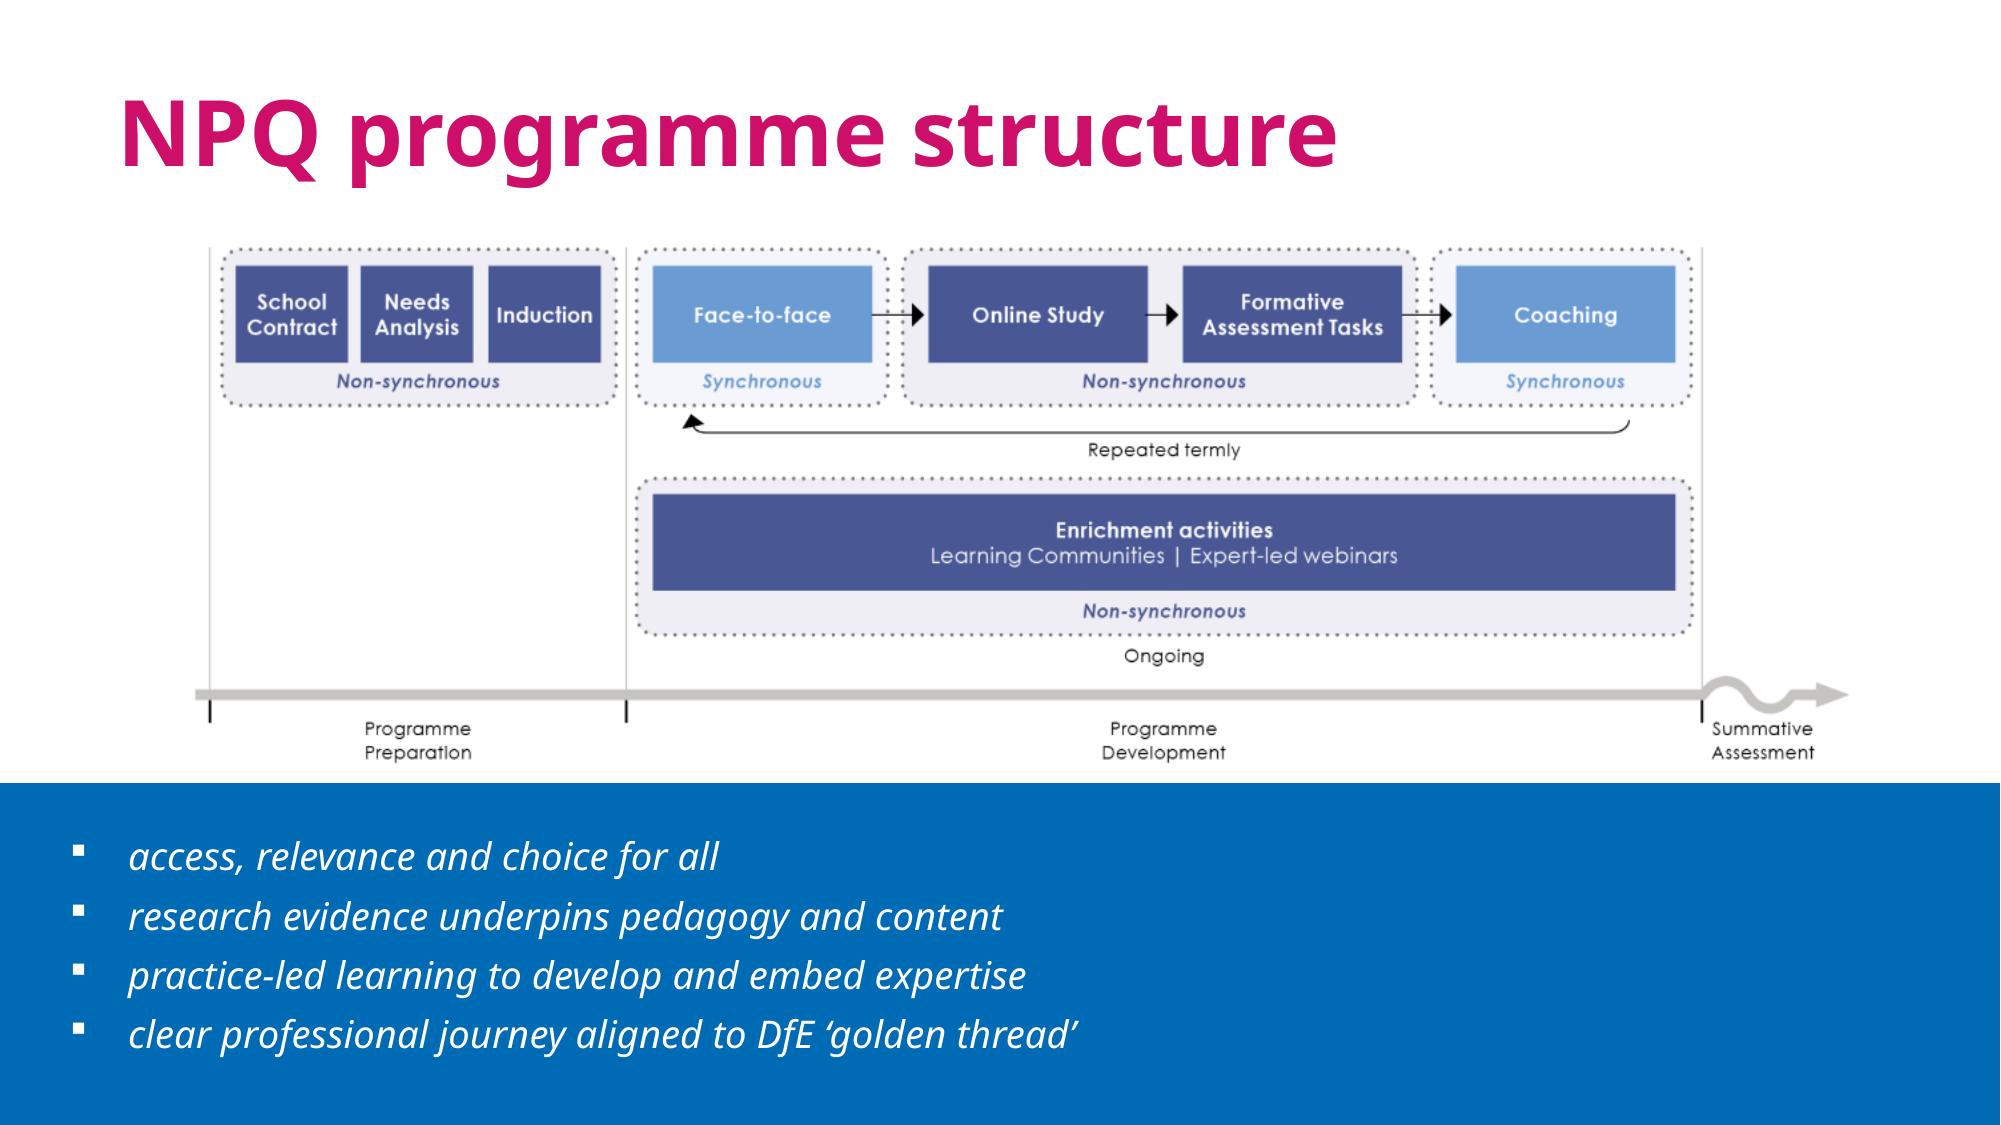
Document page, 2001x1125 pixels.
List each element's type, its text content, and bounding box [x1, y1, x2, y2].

list access, relevance and choice for all research evidence underpins pedagogy and content practice-led learning to develop and embed expertise clear professional journey aligned to DfE ‘golden thread’ [55, 830, 1930, 1067]
picture [189, 217, 1859, 782]
title NPQ programme structure [102, 54, 1903, 220]
